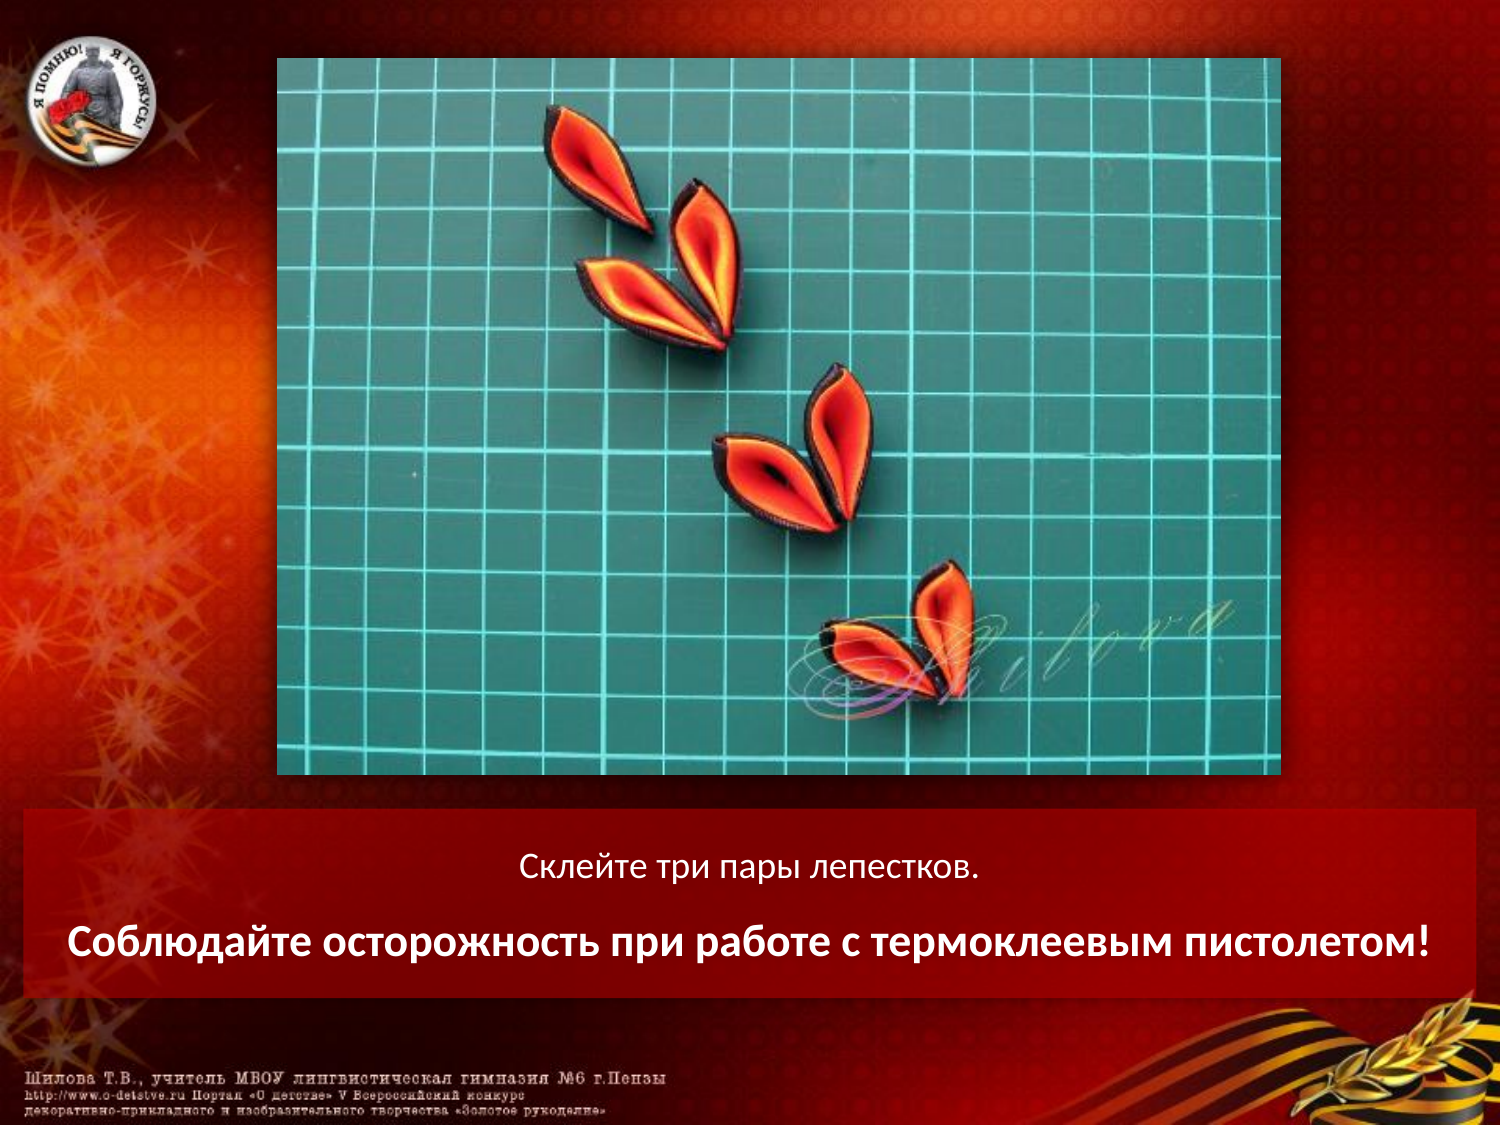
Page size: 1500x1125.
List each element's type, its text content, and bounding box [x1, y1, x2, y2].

text_box Склейте три пары лепестков. Соблюдайте осторожность при работе с термоклеевым пистолетом! [23, 808, 1477, 999]
picture [0, 0, 1500, 1125]
